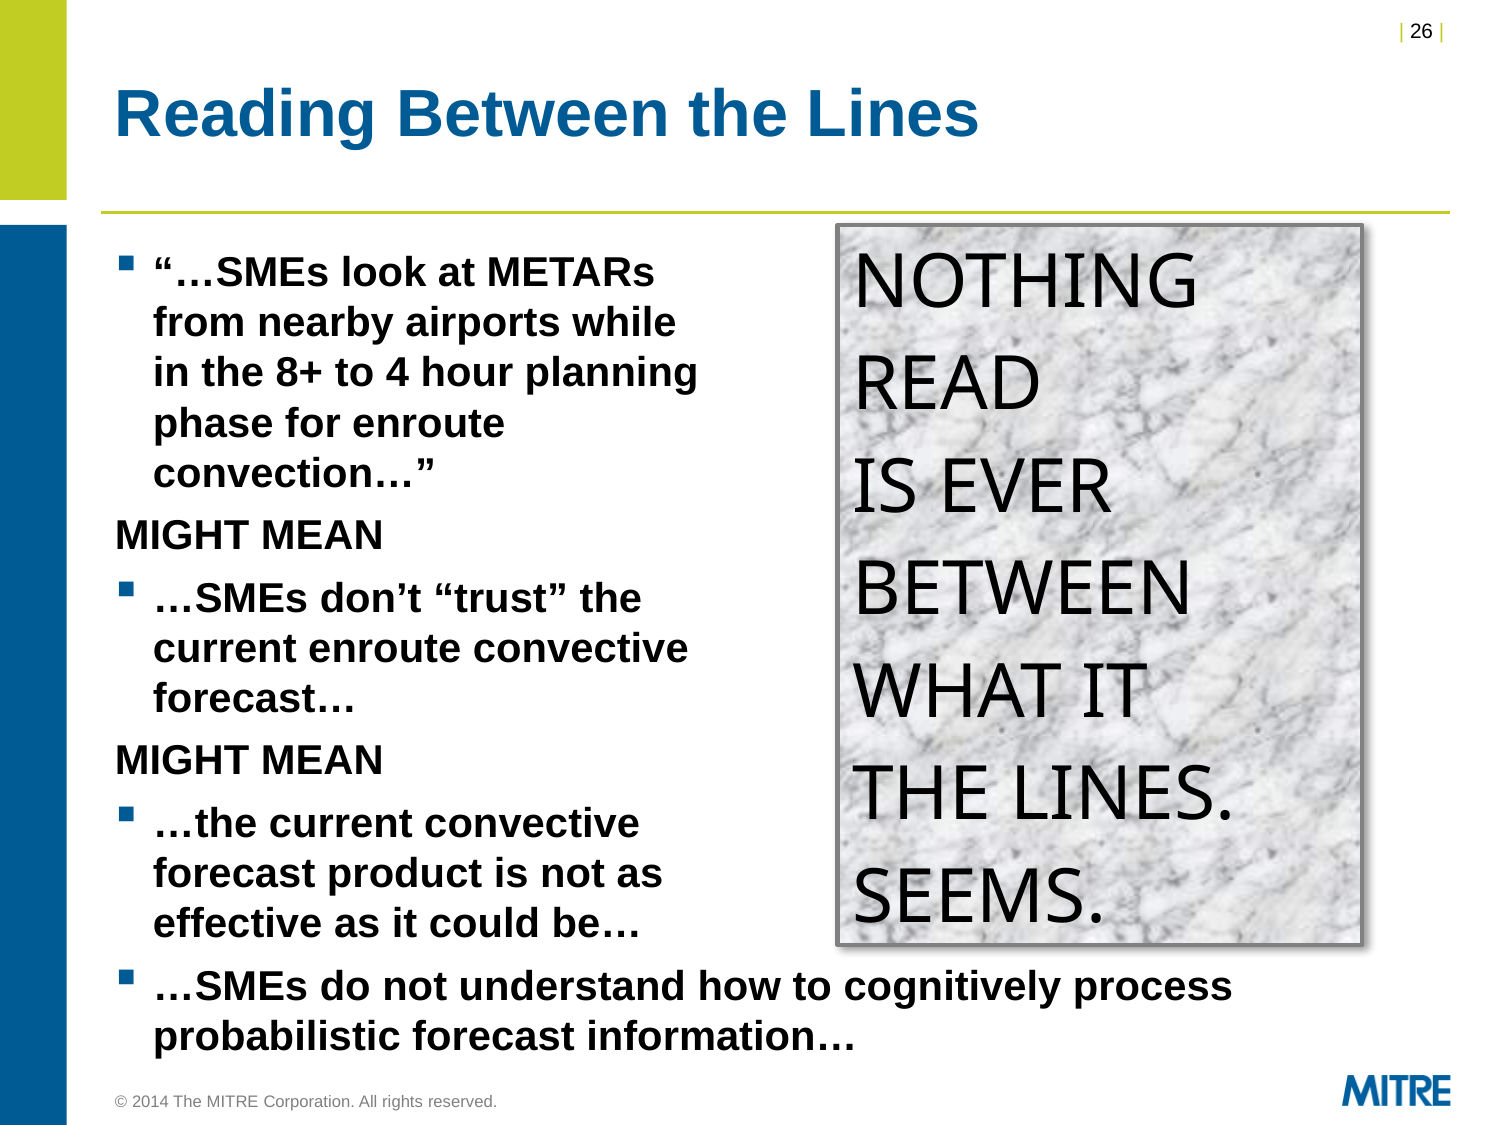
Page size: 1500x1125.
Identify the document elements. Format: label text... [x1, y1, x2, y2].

picture [1342, 1072, 1453, 1113]
list “…SMEs look at METARs from nearby airports while in the 8+ to 4 hour planning phase for enroute convection…” MIGHT MEAN …SMEs don’t “trust” the current enroute convective forecast… MIGHT MEAN …the current convective forecast product is not as effective as it could be… …SMEs do not understand how to cognitively process probabilistic forecast information… [99, 237, 1450, 1100]
text_box NOTHING READ IS EVER BETWEEN WHAT IT THE LINES. SEEMS. [837, 224, 1363, 945]
title Reading Between the Lines [99, 45, 1450, 188]
